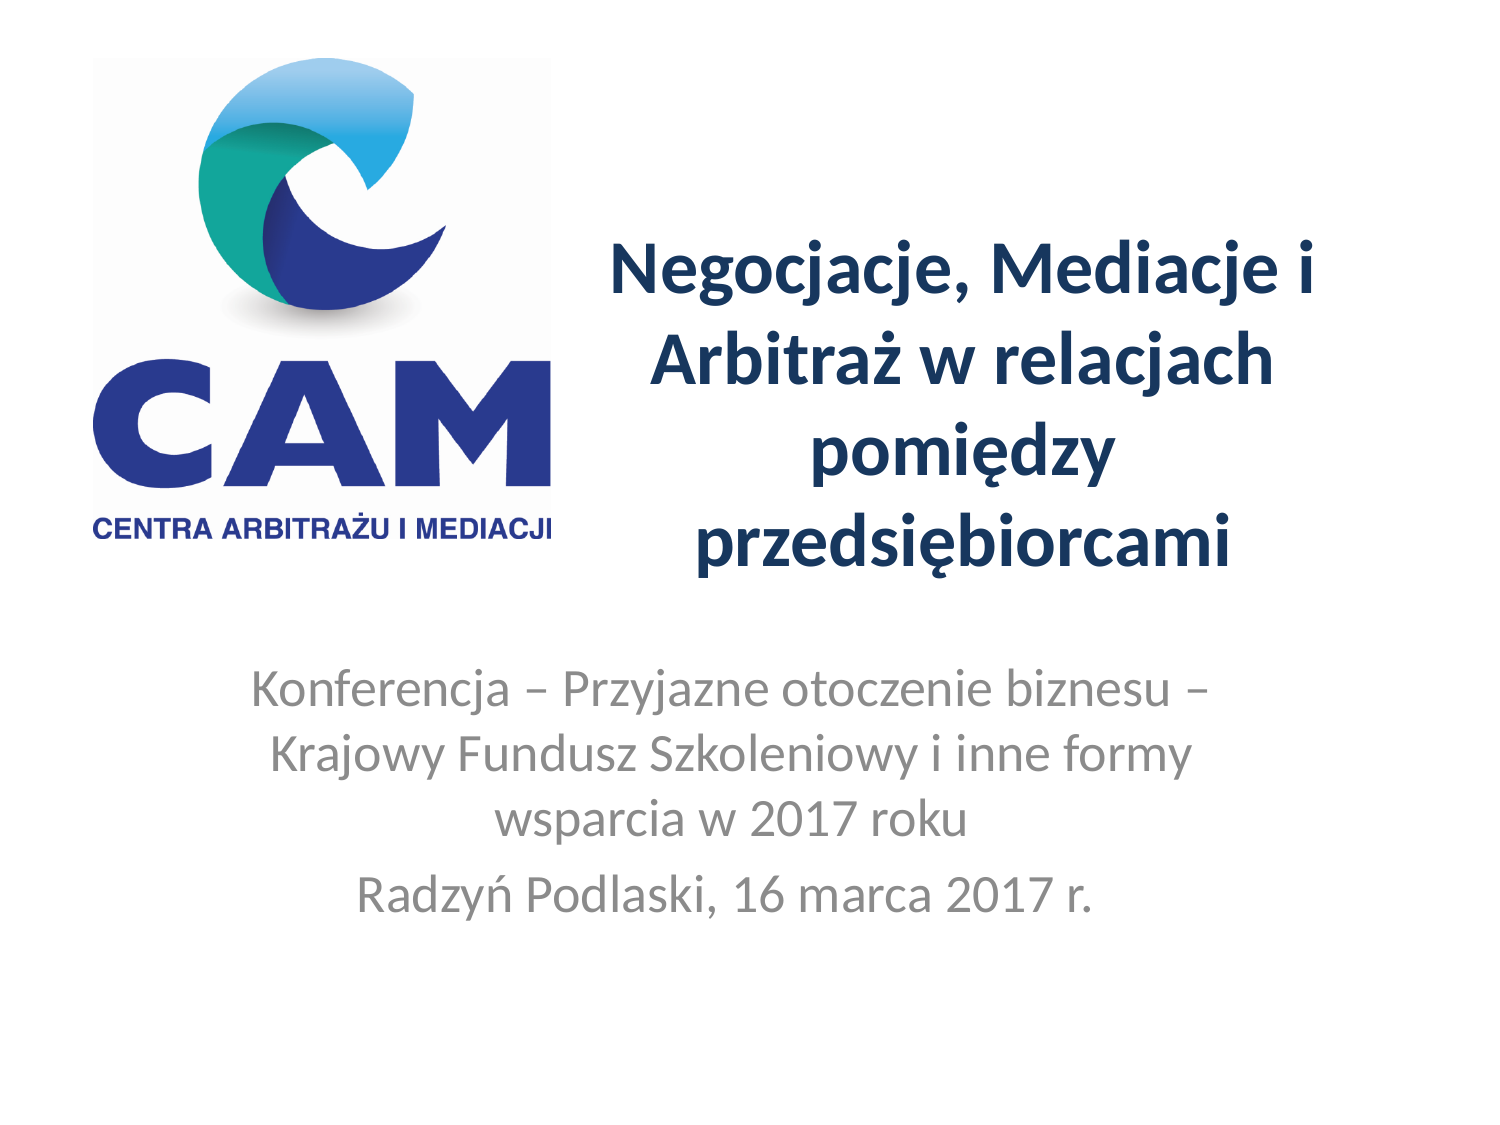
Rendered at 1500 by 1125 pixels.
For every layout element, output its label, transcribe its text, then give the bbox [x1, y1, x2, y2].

subtitle Konferencja – Przyjazne otoczenie biznesu – Krajowy Fundusz Szkoleniowy i inne formy wsparcia w 2017 roku Radzyń Podlaski, 16 marca 2017 r. [206, 645, 1257, 933]
title Negocjacje, Mediacje i Arbitraż w relacjach pomiędzy przedsiębiorcami [539, 117, 1388, 591]
picture [93, 58, 551, 540]
